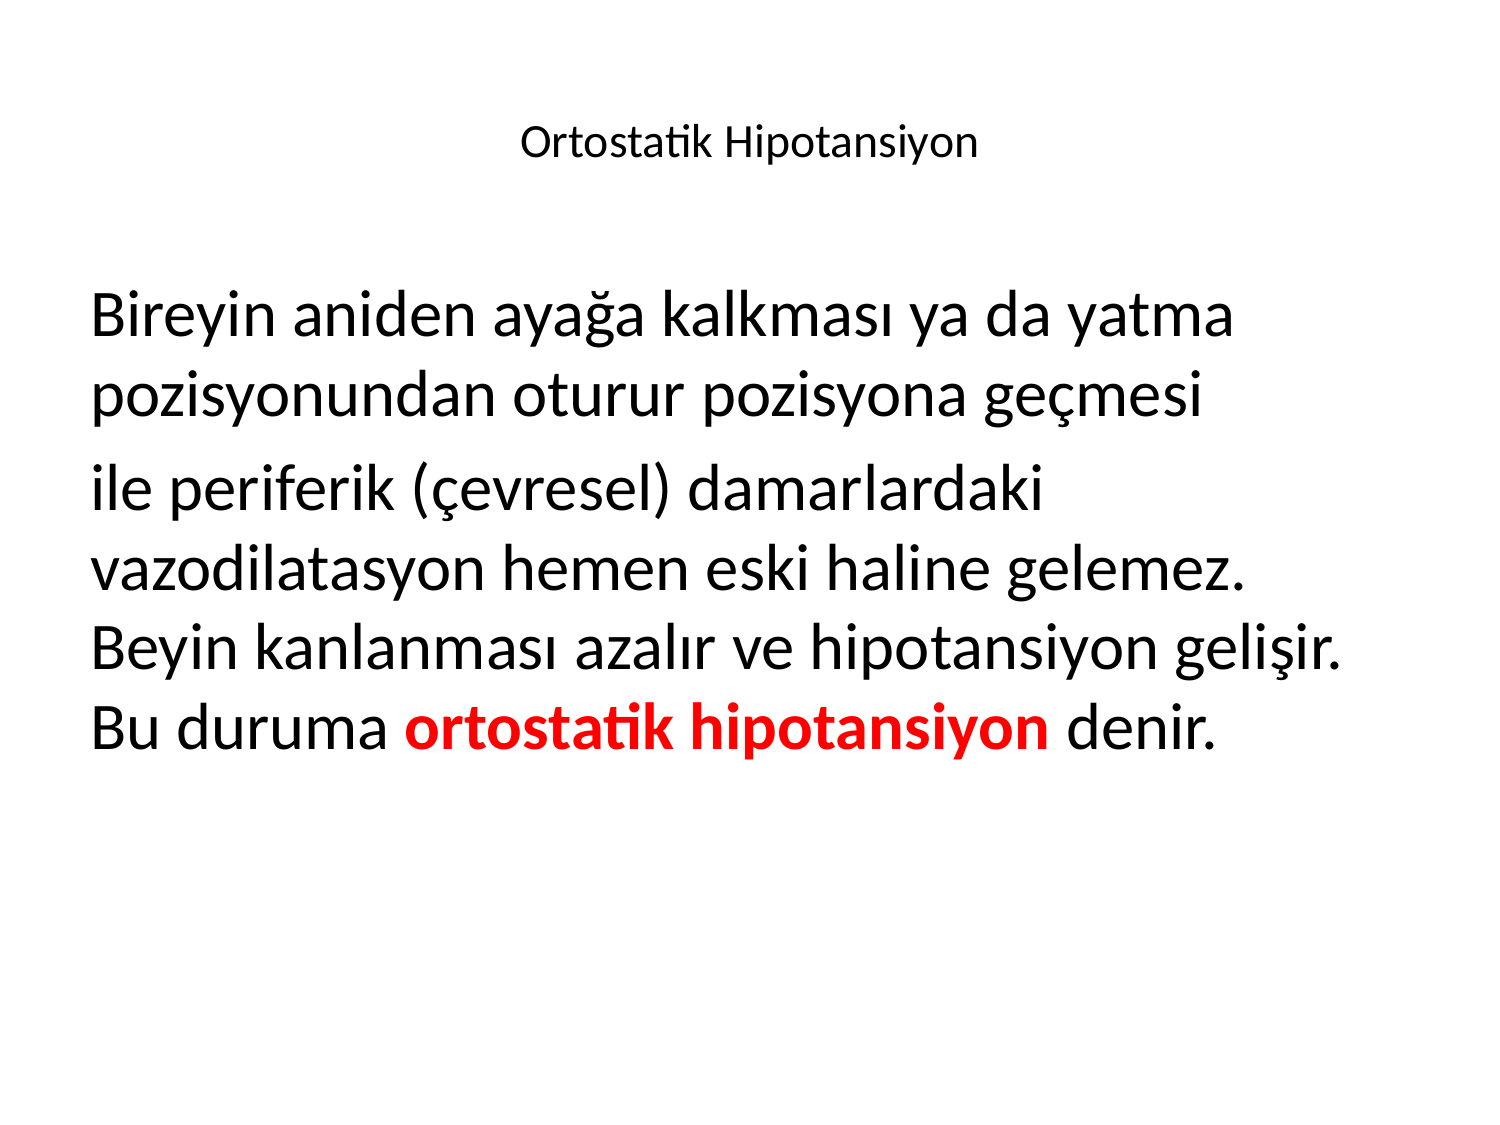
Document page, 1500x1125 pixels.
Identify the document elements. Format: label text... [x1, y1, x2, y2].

list Bireyin aniden ayağa kalkması ya da yatma pozisyonundan oturur pozisyona geçmesi ile periferik (çevresel) damarlardaki vazodilatasyon hemen eski haline gelemez. Beyin kanlanması azalır ve hipotansiyon gelişir. Bu duruma ortostatik hipotansiyon denir. [75, 262, 1425, 1005]
title Ortostatik Hipotansiyon [75, 45, 1425, 233]
